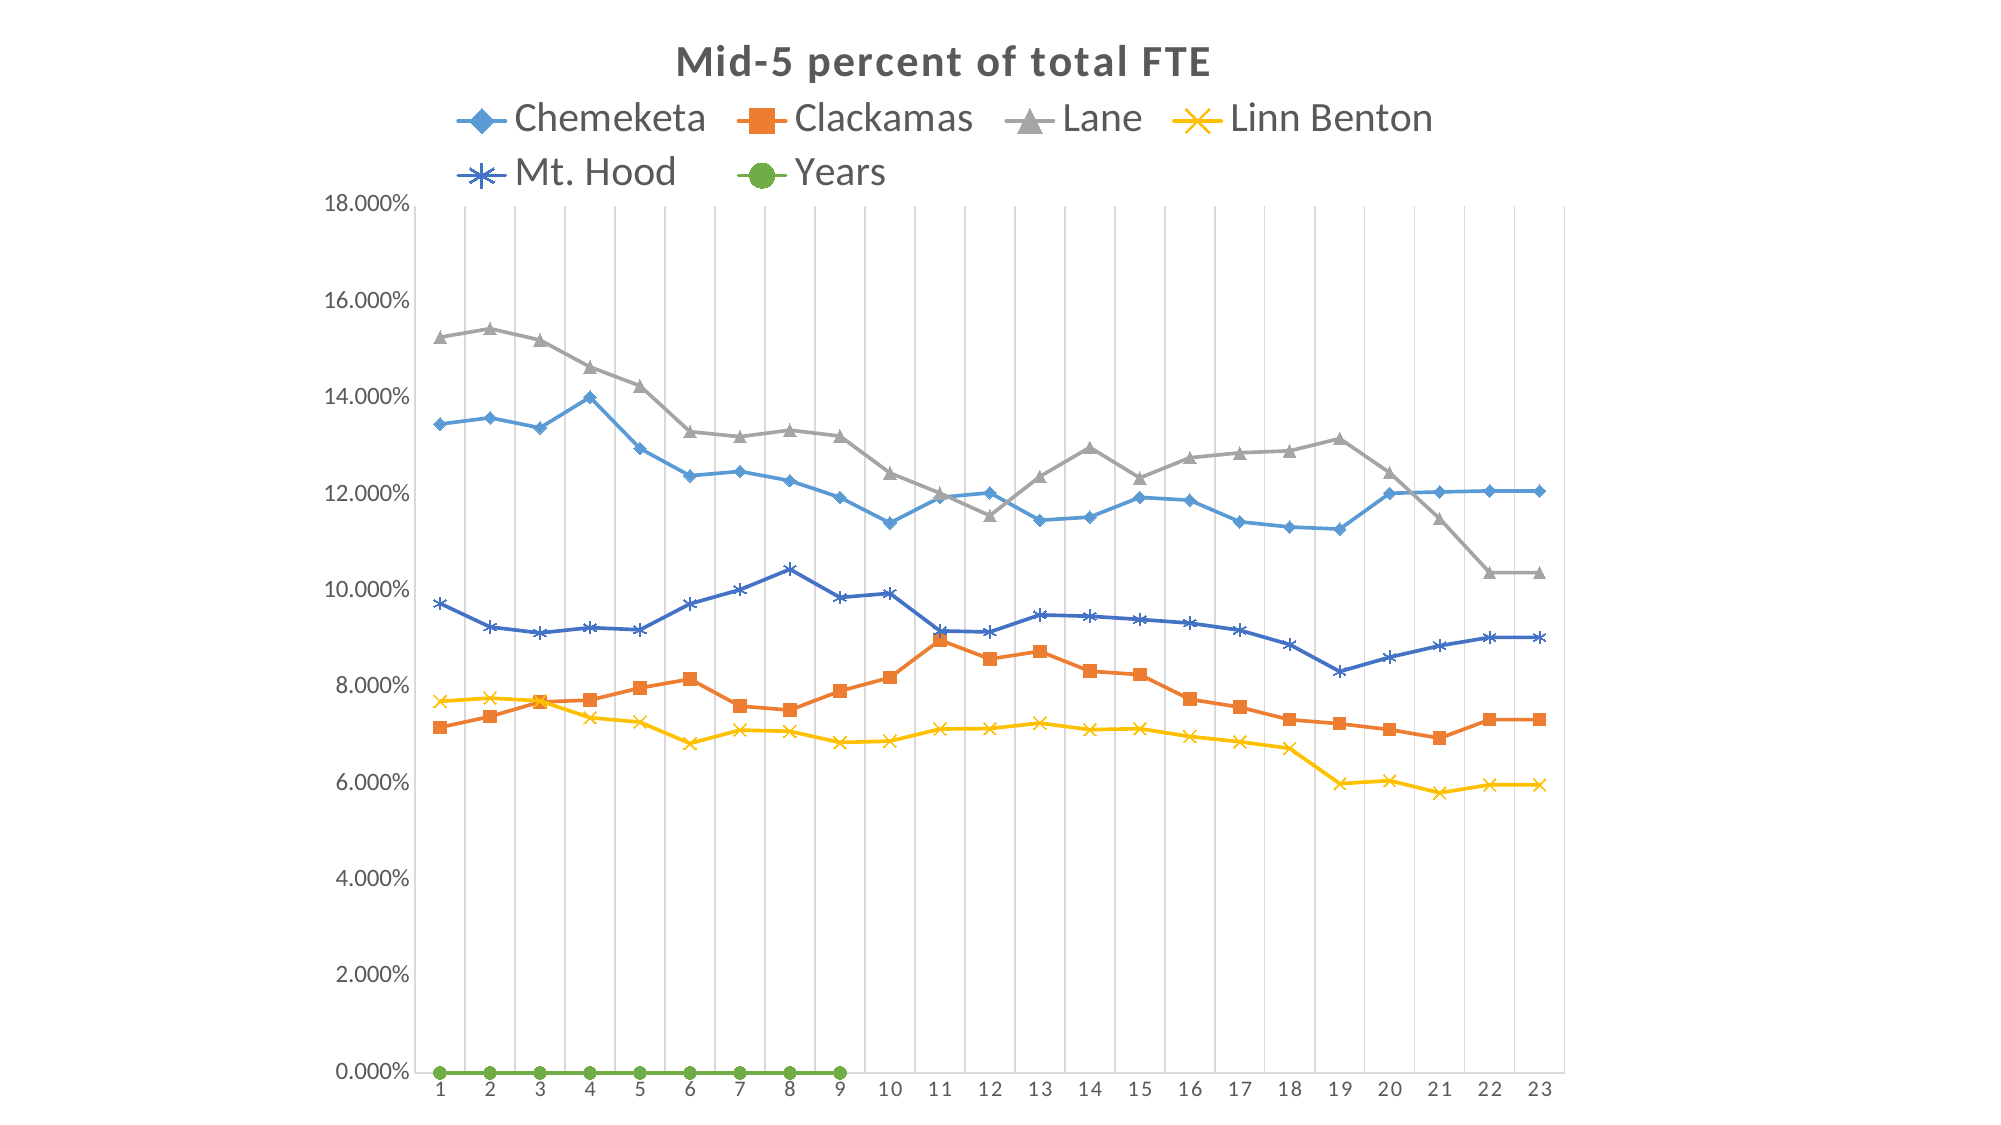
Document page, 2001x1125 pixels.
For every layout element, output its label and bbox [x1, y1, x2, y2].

chart [297, 0, 1591, 1125]
